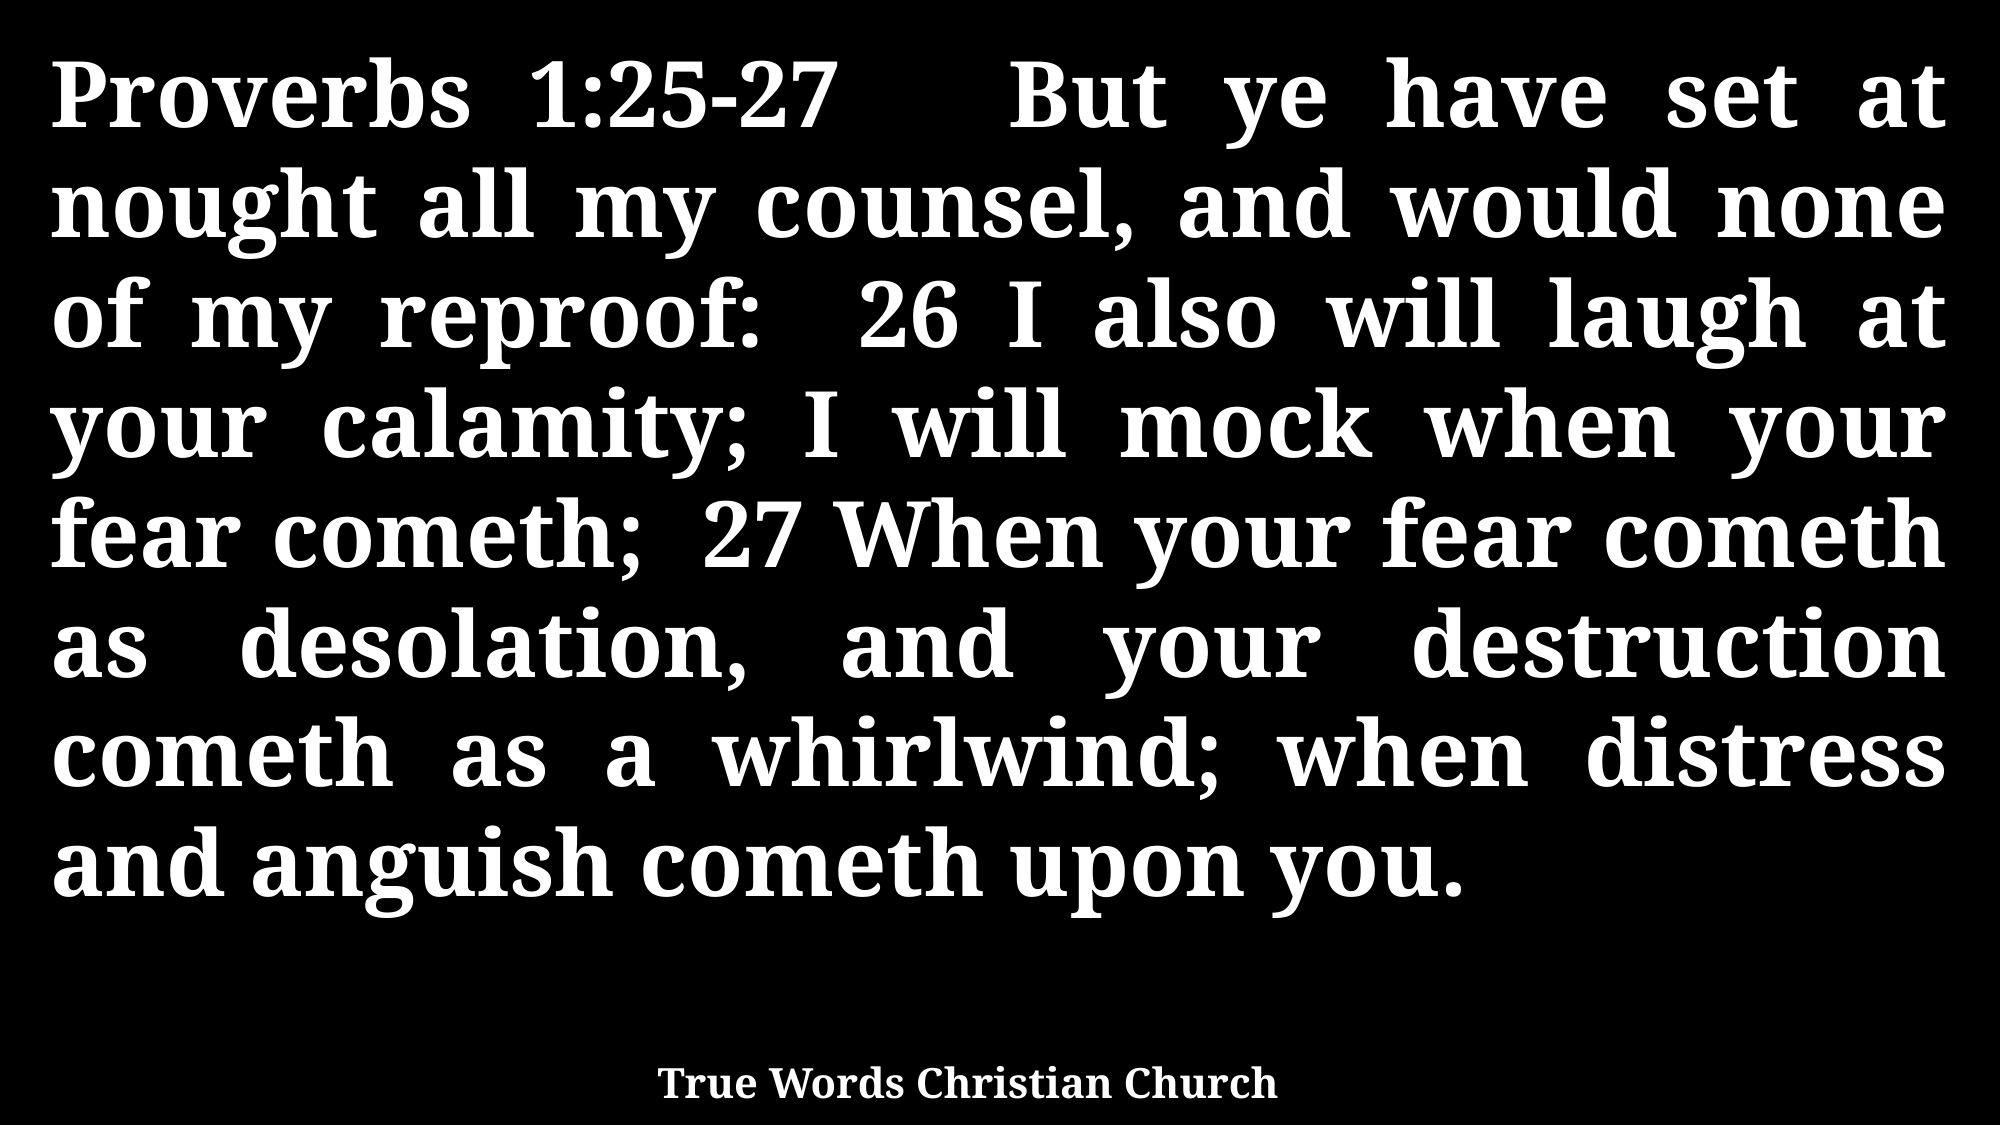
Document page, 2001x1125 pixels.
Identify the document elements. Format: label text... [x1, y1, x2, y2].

text_box Proverbs 1:25-27 But ye have set at nought all my counsel, and would none of my reproof: 26 I also will laugh at your calamity; I will mock when your fear cometh; 27 When your fear cometh as desolation, and your destruction cometh as a whirlwind; when distress and anguish cometh upon you. [35, 28, 1965, 923]
text_box True Words Christian Church [642, 1049, 1294, 1114]
